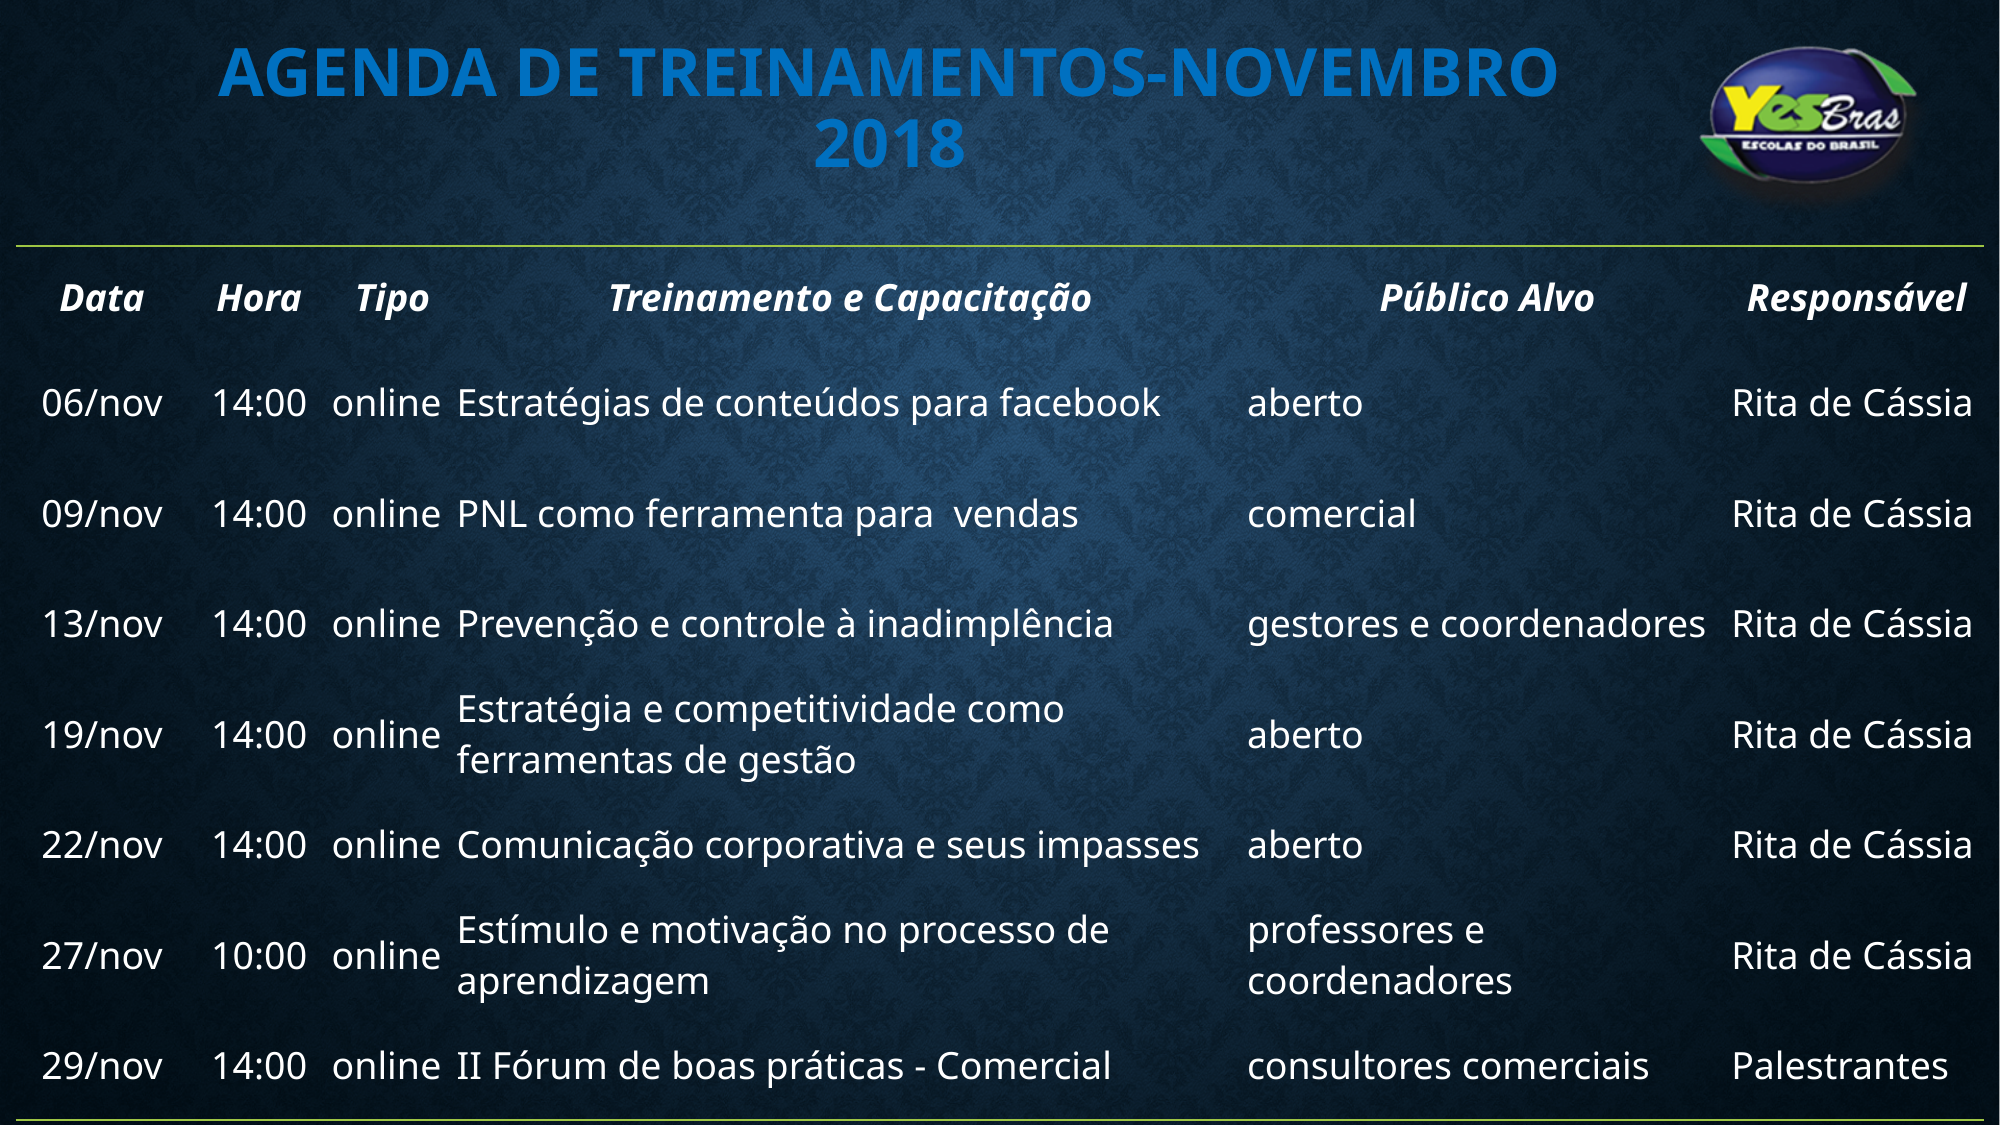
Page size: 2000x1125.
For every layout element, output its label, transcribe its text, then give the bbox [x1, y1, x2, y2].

table_cell Rita de Cássia [1730, 457, 1984, 567]
table_header Público Alvo [1246, 247, 1730, 346]
table_cell Estratégia e competitividade como ferramentas de gestão [455, 678, 1246, 788]
table_header Responsável [1730, 247, 1984, 346]
table_cell consultores comerciais [1246, 1009, 1730, 1119]
table_cell 14:00 [188, 678, 330, 788]
table_cell online [330, 346, 455, 457]
table_cell Rita de Cássia [1730, 567, 1984, 678]
table_cell Rita de Cássia [1730, 899, 1984, 1009]
table_cell II Fórum de boas práticas - Comercial [455, 1009, 1246, 1119]
table_header Hora [188, 247, 330, 346]
table_cell aberto [1246, 788, 1730, 899]
table_cell PNL como ferramenta para vendas [455, 457, 1246, 567]
table_cell 14:00 [188, 457, 330, 567]
table_cell 19/nov [16, 678, 188, 788]
table_cell Comunicação corporativa e seus impasses [455, 788, 1246, 899]
table_cell online [330, 1009, 455, 1119]
table_cell online [330, 788, 455, 899]
table_cell 14:00 [188, 567, 330, 678]
table_cell 14:00 [188, 788, 330, 899]
picture [1692, 4, 1935, 247]
table_header Tipo [330, 247, 455, 346]
table_cell 27/nov [16, 899, 188, 1009]
table_cell aberto [1246, 346, 1730, 457]
table_cell online [330, 899, 455, 1009]
table_cell online [330, 678, 455, 788]
table_cell Prevenção e controle à inadimplência [455, 567, 1246, 678]
table_header Data [16, 247, 188, 346]
table_cell 22/nov [16, 788, 188, 899]
table_cell Estratégias de conteúdos para facebook [455, 346, 1246, 457]
table_cell professores e coordenadores [1246, 899, 1730, 1009]
table_cell 13/nov [16, 567, 188, 678]
table_cell comercial [1246, 457, 1730, 567]
table_cell Palestrantes [1730, 1009, 1984, 1119]
table_cell 10:00 [188, 899, 330, 1009]
table_cell Estímulo e motivação no processo de aprendizagem [455, 899, 1246, 1009]
table_cell Rita de Cássia [1730, 678, 1984, 788]
table_cell 06/nov [16, 346, 188, 457]
table_cell 14:00 [188, 1009, 330, 1119]
table_cell online [330, 457, 455, 567]
table_cell 14:00 [188, 346, 330, 457]
table_cell 29/nov [16, 1009, 188, 1119]
table_header Treinamento e Capacitação [455, 247, 1246, 346]
table_cell 09/nov [16, 457, 188, 567]
table_cell aberto [1246, 678, 1730, 788]
table_cell online [330, 567, 455, 678]
table_cell Rita de Cássia [1730, 788, 1984, 899]
table_cell gestores e coordenadores [1246, 567, 1730, 678]
title Agenda de treinamentos-novembro 2018 [137, 0, 1643, 190]
table_cell Rita de Cássia [1730, 346, 1984, 457]
